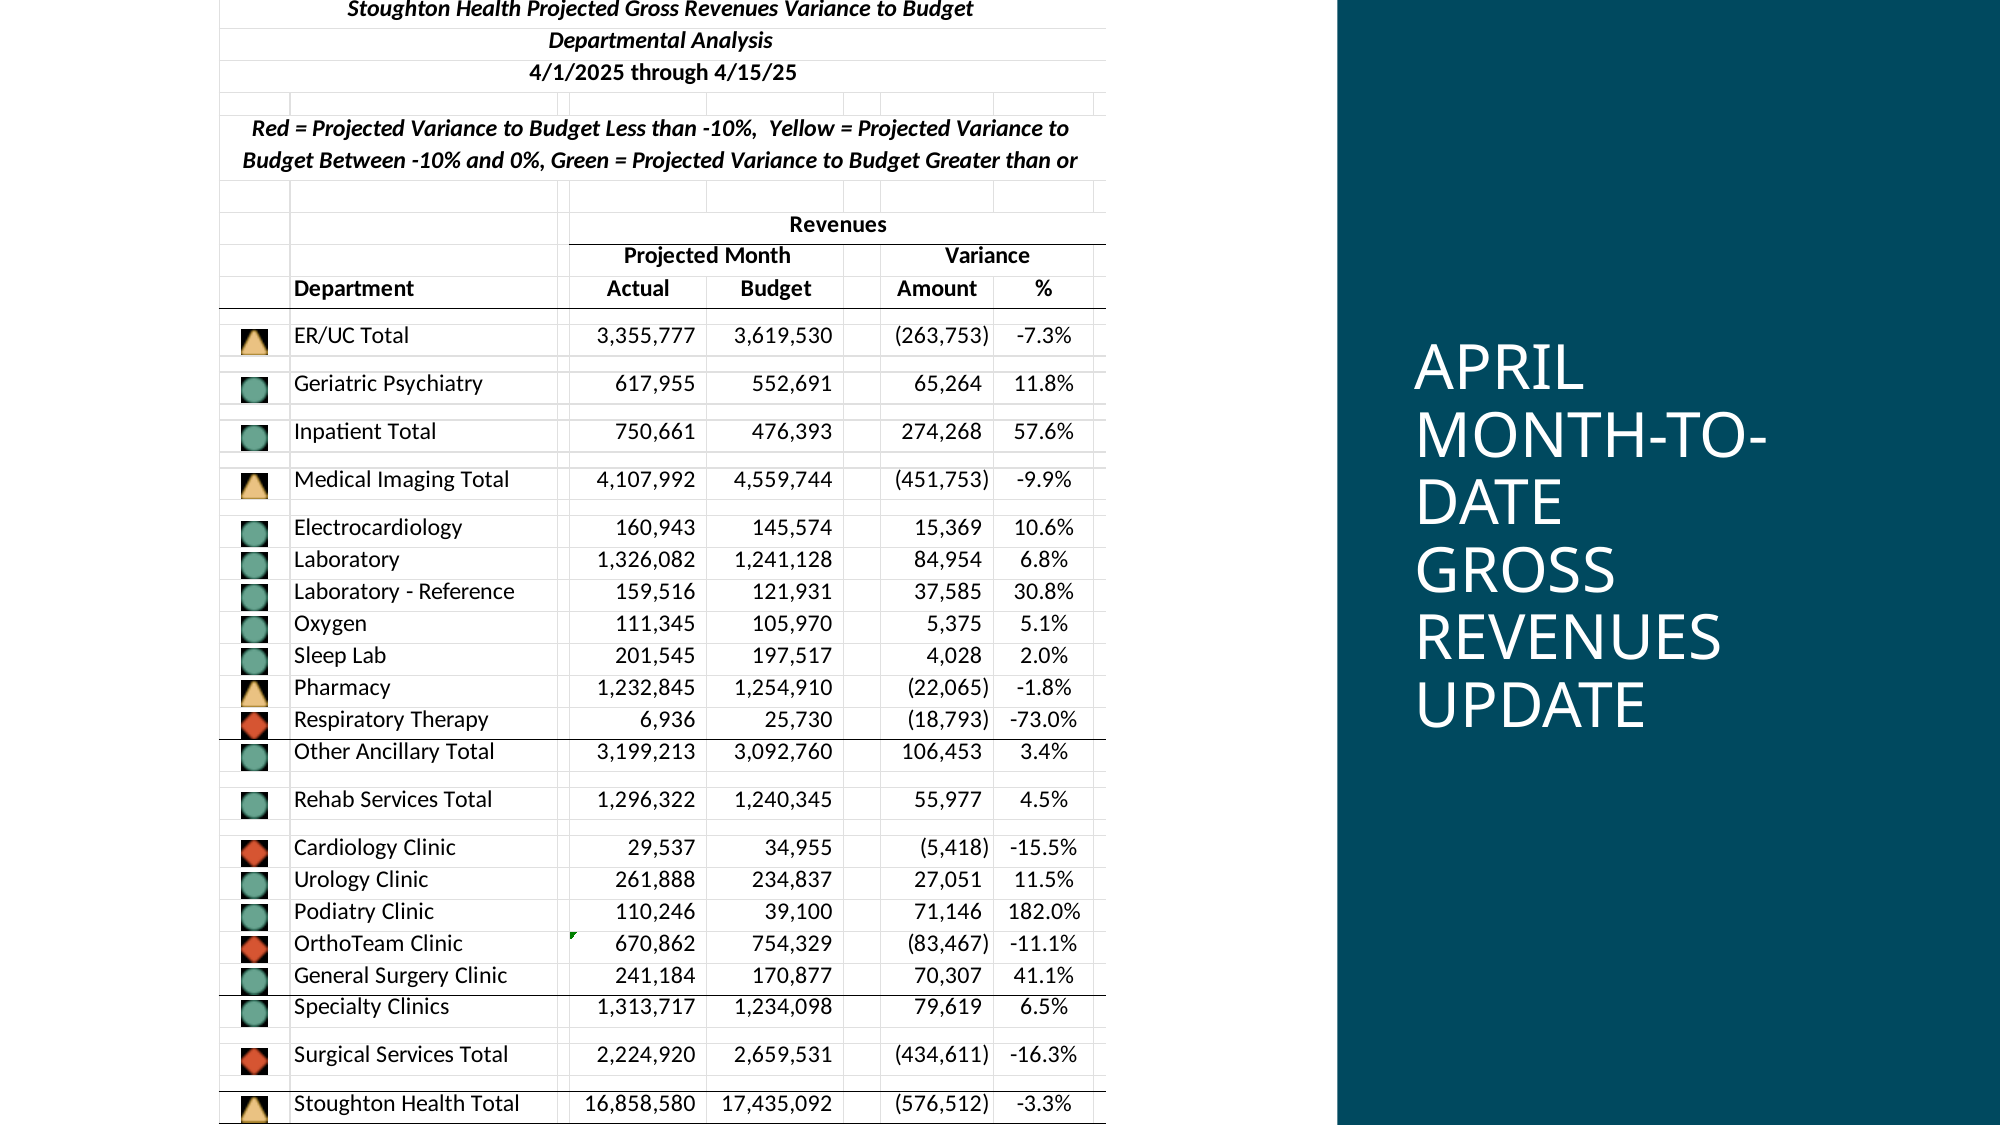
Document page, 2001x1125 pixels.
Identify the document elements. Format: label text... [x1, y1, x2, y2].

picture [218, 0, 1108, 1125]
title April Month-to-Date GROSS REVENUES Update [1399, 276, 1913, 749]
